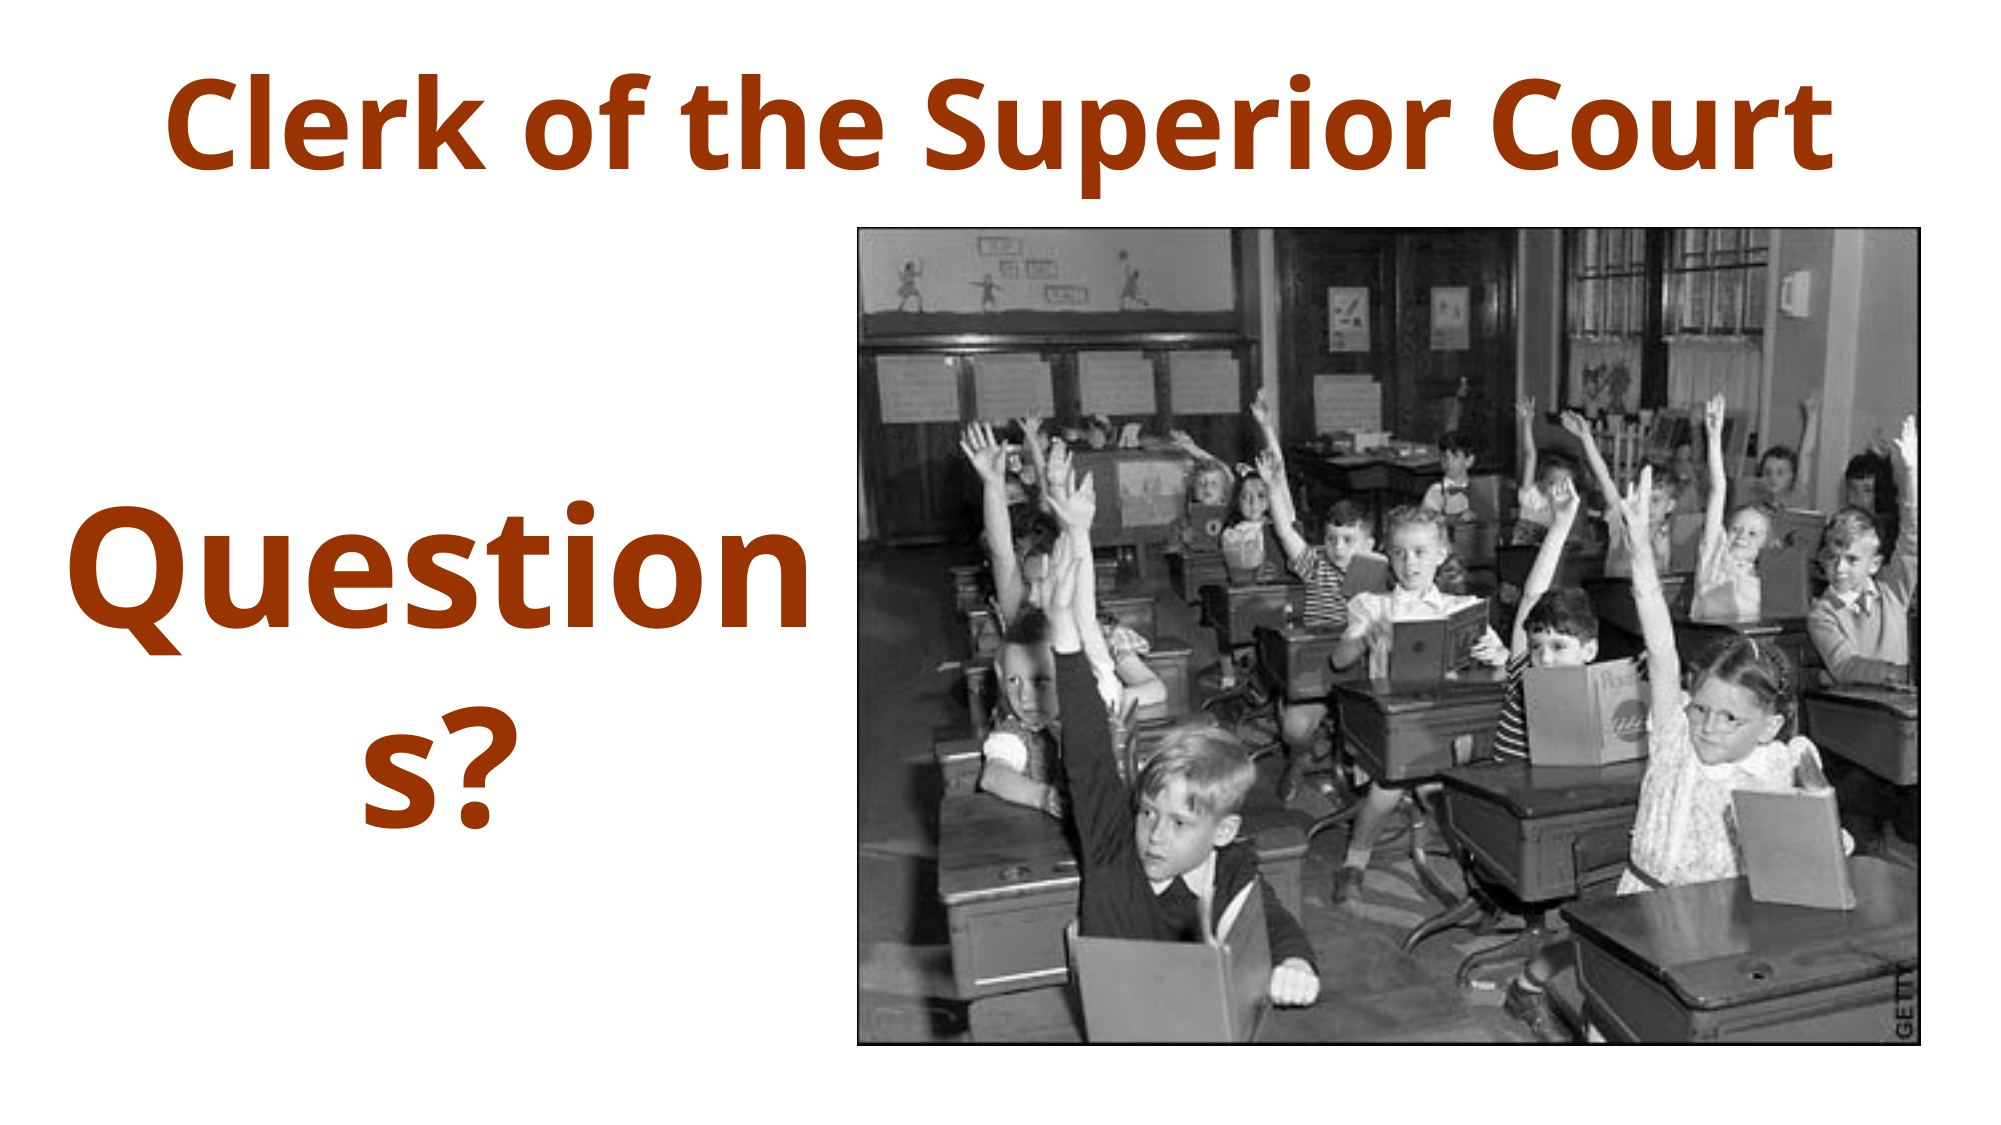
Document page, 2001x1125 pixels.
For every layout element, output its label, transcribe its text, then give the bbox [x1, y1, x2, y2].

picture [857, 227, 1921, 1046]
text_box Clerk of the Superior Court [135, 36, 1865, 202]
text_box Questions? [21, 453, 857, 869]
